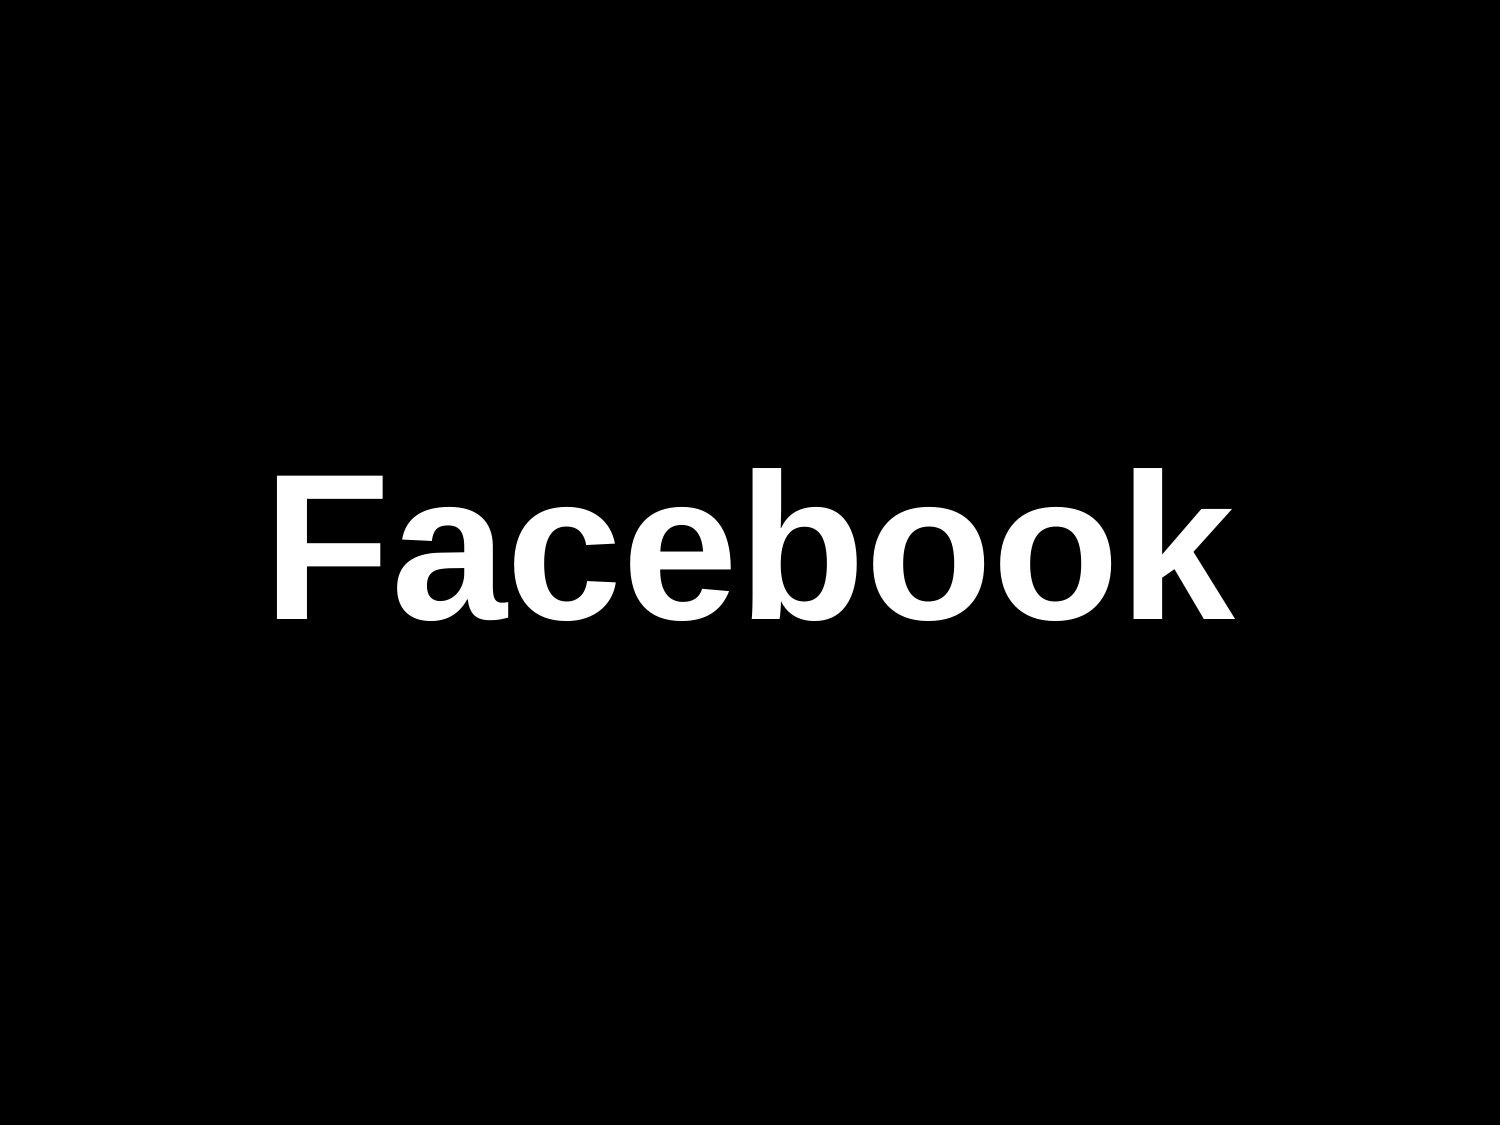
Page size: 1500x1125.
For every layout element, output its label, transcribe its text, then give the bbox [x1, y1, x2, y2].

text_box Facebook [0, 403, 1500, 669]
